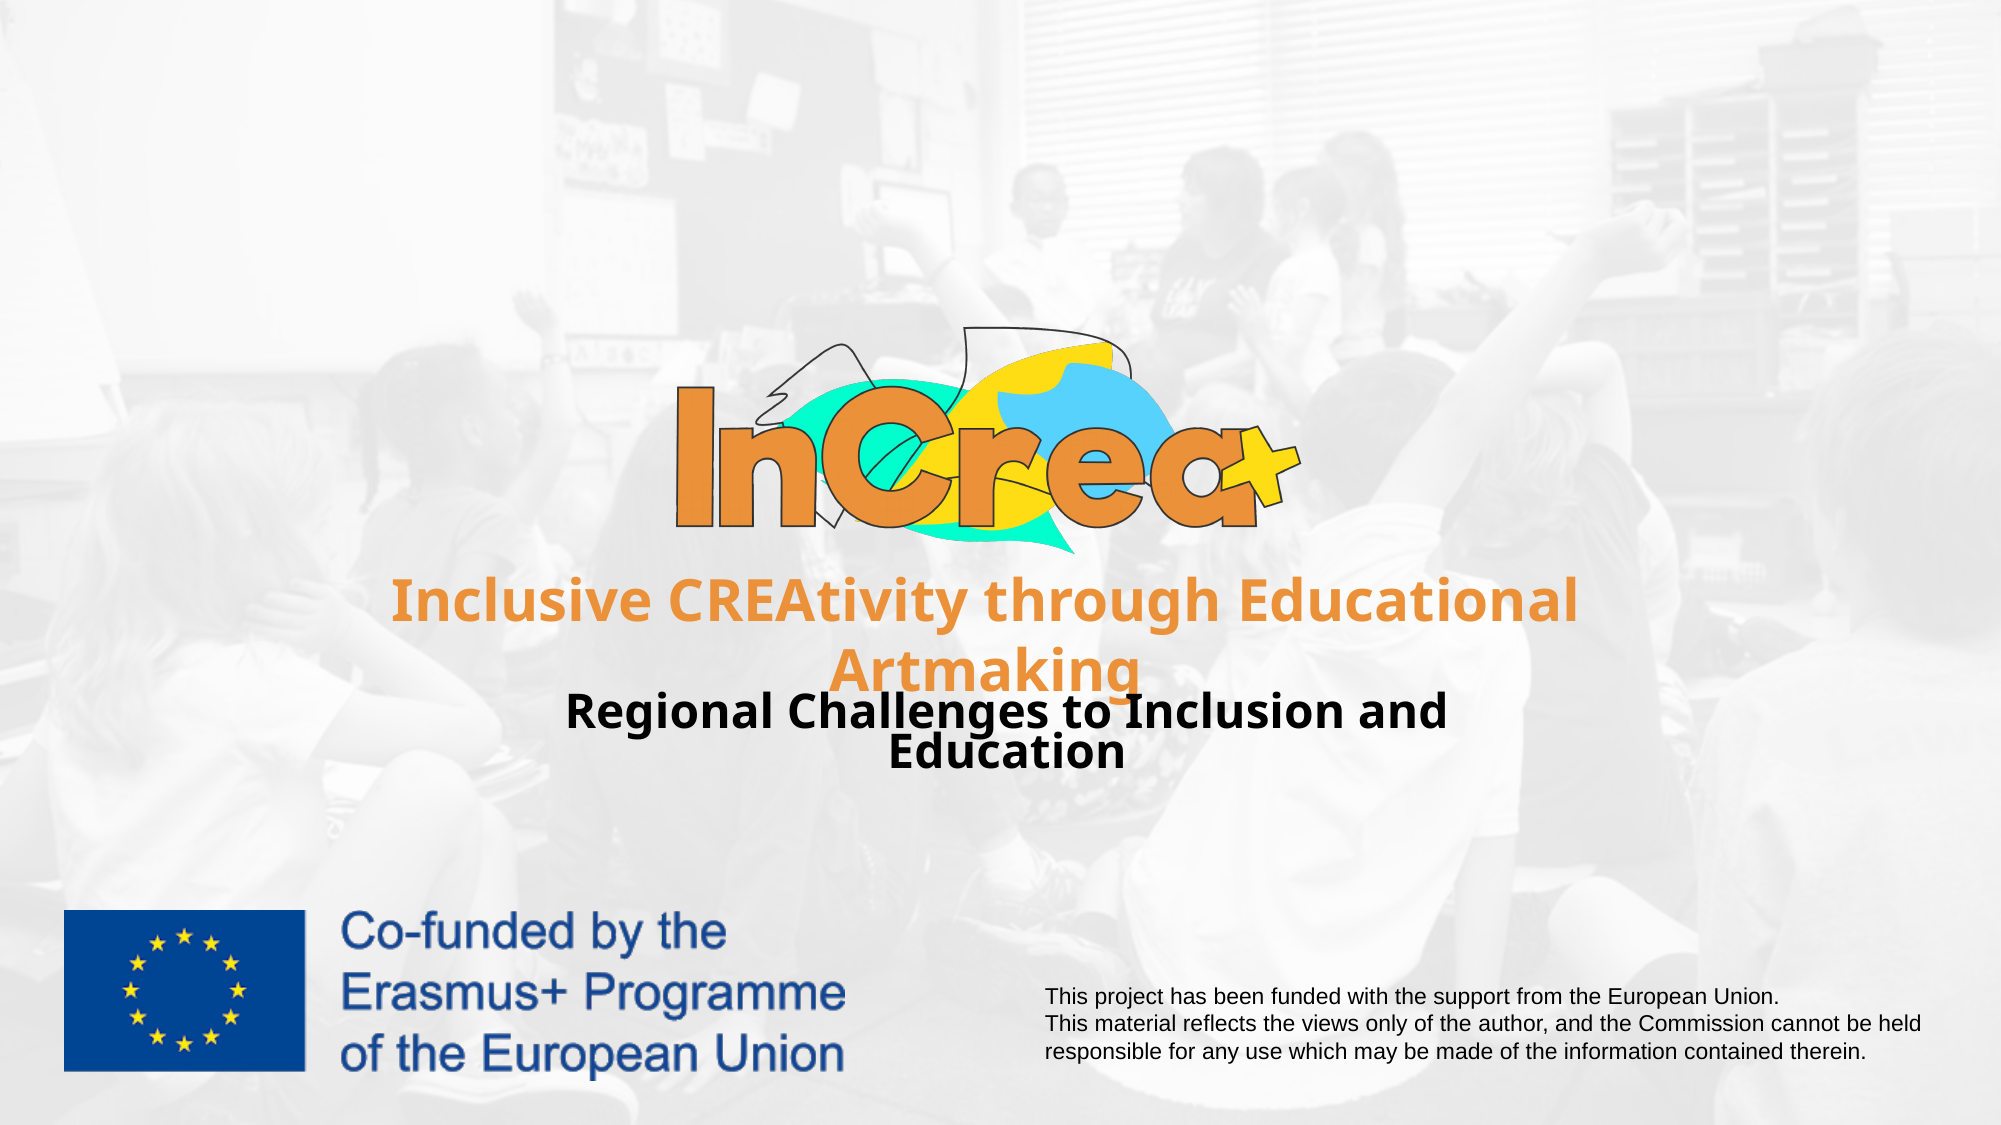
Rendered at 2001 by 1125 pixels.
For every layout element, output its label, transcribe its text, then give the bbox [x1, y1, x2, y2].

text_box This project has been funded with the support from the European Union. This material reflects the views only of the author, and the Commission cannot be held responsible for any use which may be made of the information contained therein. [1030, 973, 1952, 1081]
text_box Regional Challenges to Inclusion and Education [432, 688, 1583, 772]
text_box Inclusive CREAtivity through Educational Artmaking [236, 555, 1736, 711]
picture [64, 909, 846, 1082]
picture [667, 314, 1305, 563]
